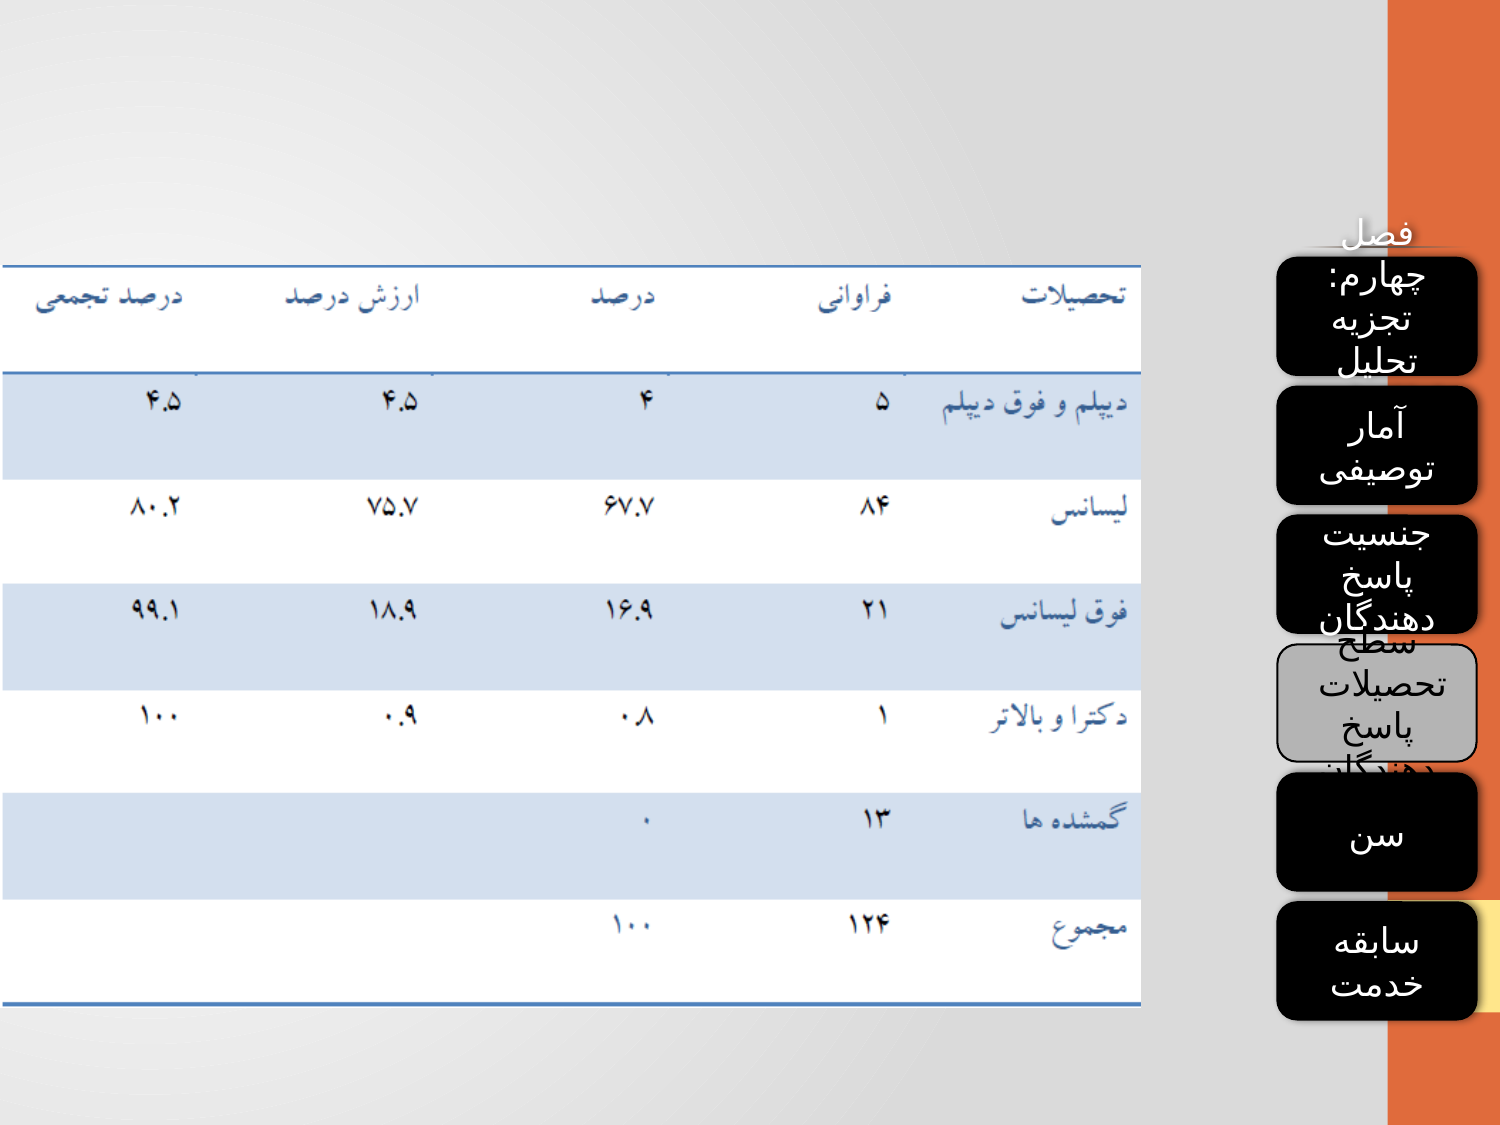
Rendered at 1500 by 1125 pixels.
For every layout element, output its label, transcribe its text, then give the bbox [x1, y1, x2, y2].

text_box سابقه خدمت [1276, 901, 1478, 1021]
text_box سطح تحصيلات پاسخ دهندگان [1276, 643, 1478, 763]
text_box فصل چهارم: تجزیه تحلیل اطلاعات [1276, 256, 1478, 376]
text_box سن [1276, 772, 1478, 892]
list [0, 264, 1142, 1009]
text_box آمار توصیفی [1276, 385, 1478, 505]
text_box جنسيت پاسخ دهندگان [1276, 514, 1478, 634]
picture [1300, 245, 1471, 249]
